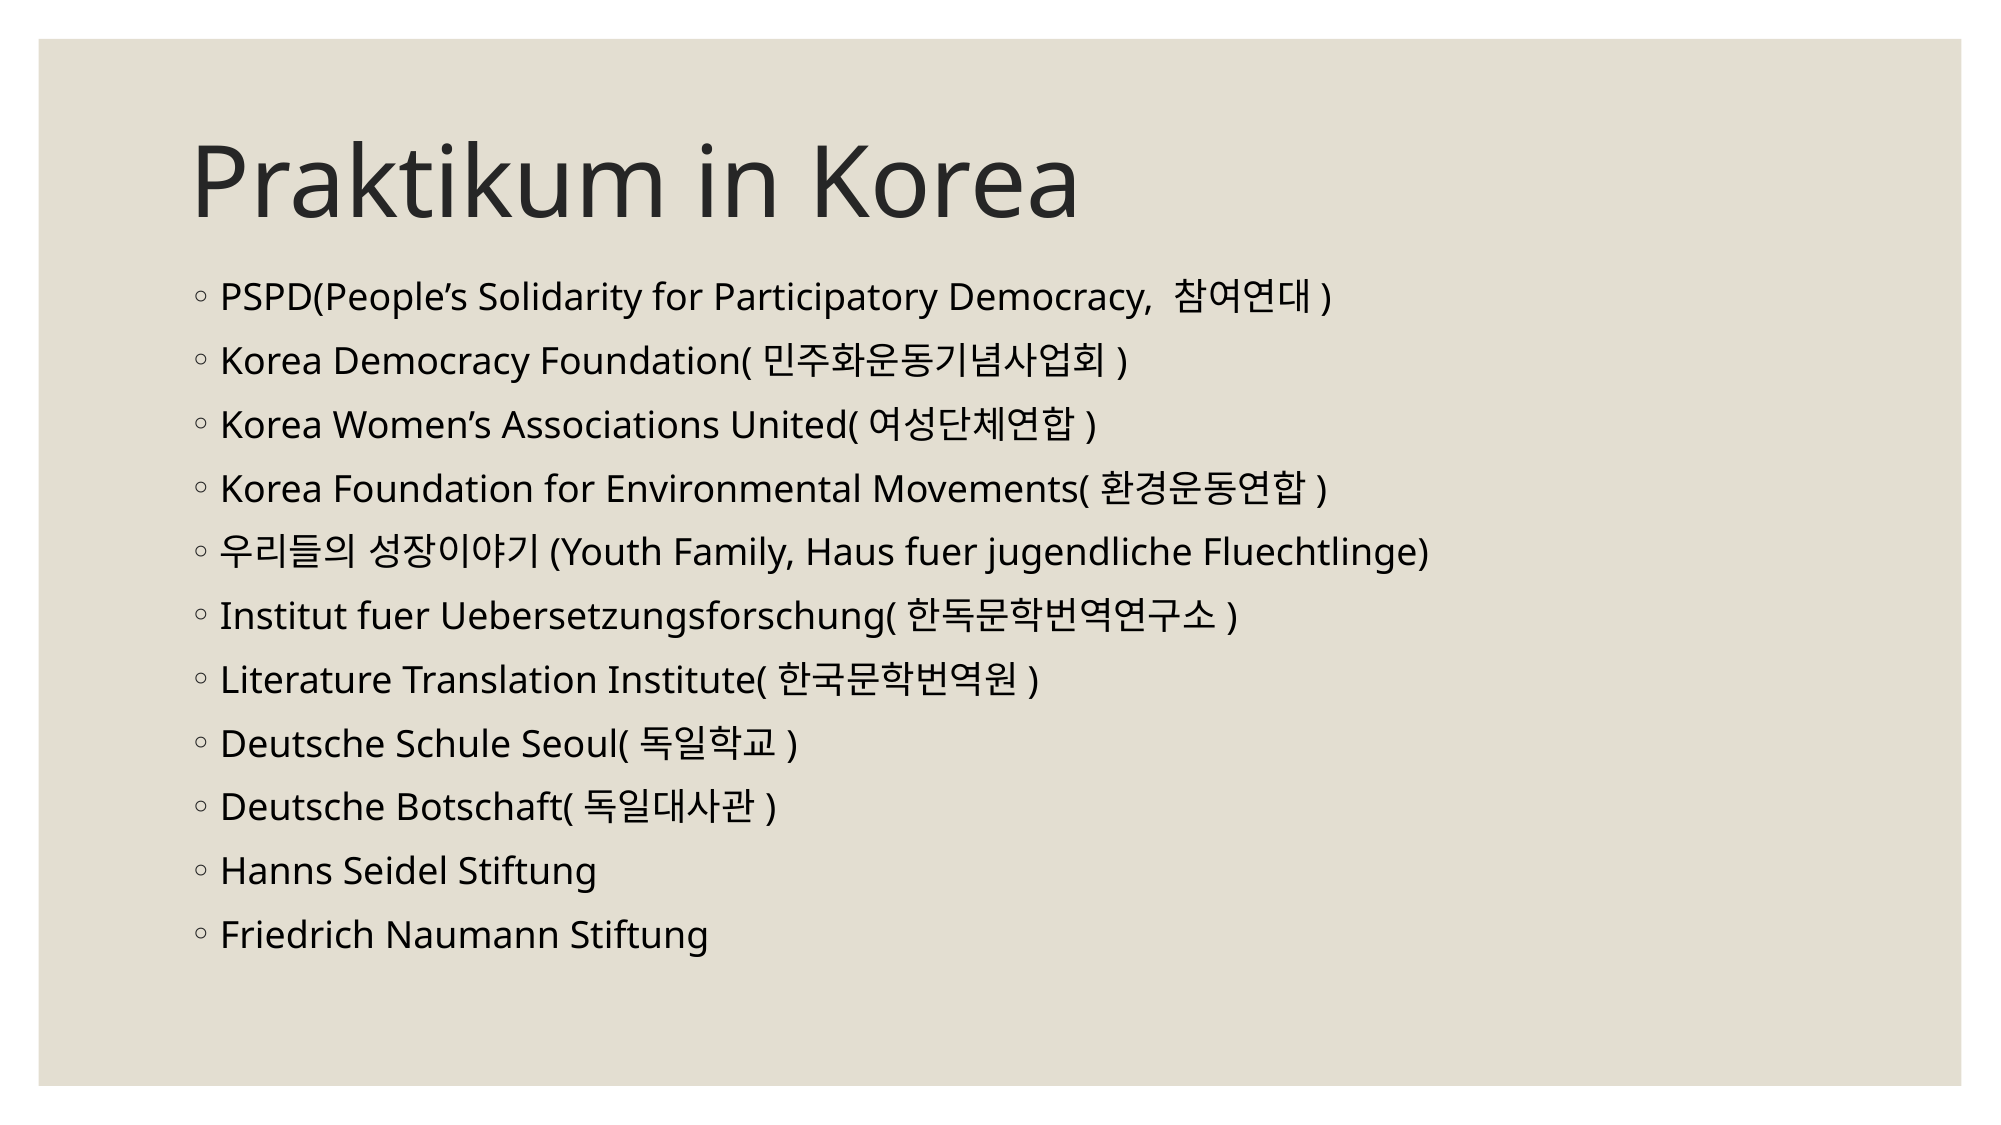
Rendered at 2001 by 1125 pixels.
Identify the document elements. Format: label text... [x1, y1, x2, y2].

title Praktikum in Korea [174, 105, 1825, 265]
list PSPD(People’s Solidarity for Participatory Democracy, 참여연대) Korea Democracy Foundation(민주화운동기념사업회) Korea Women’s Associations United(여성단체연합) Korea Foundation for Environmental Movements(환경운동연합) 우리들의 성장이야기(Youth Family, Haus fuer jugendliche Fluechtlinge) Institut fuer Uebersetzungsforschung(한독문학번역연구소) Literature Translation Institute(한국문학번역원) Deutsche Schule Seoul(독일학교) Deutsche Botschaft(독일대사관) Hanns Seidel Stiftung Friedrich Naumann Stiftung [174, 265, 1825, 990]
